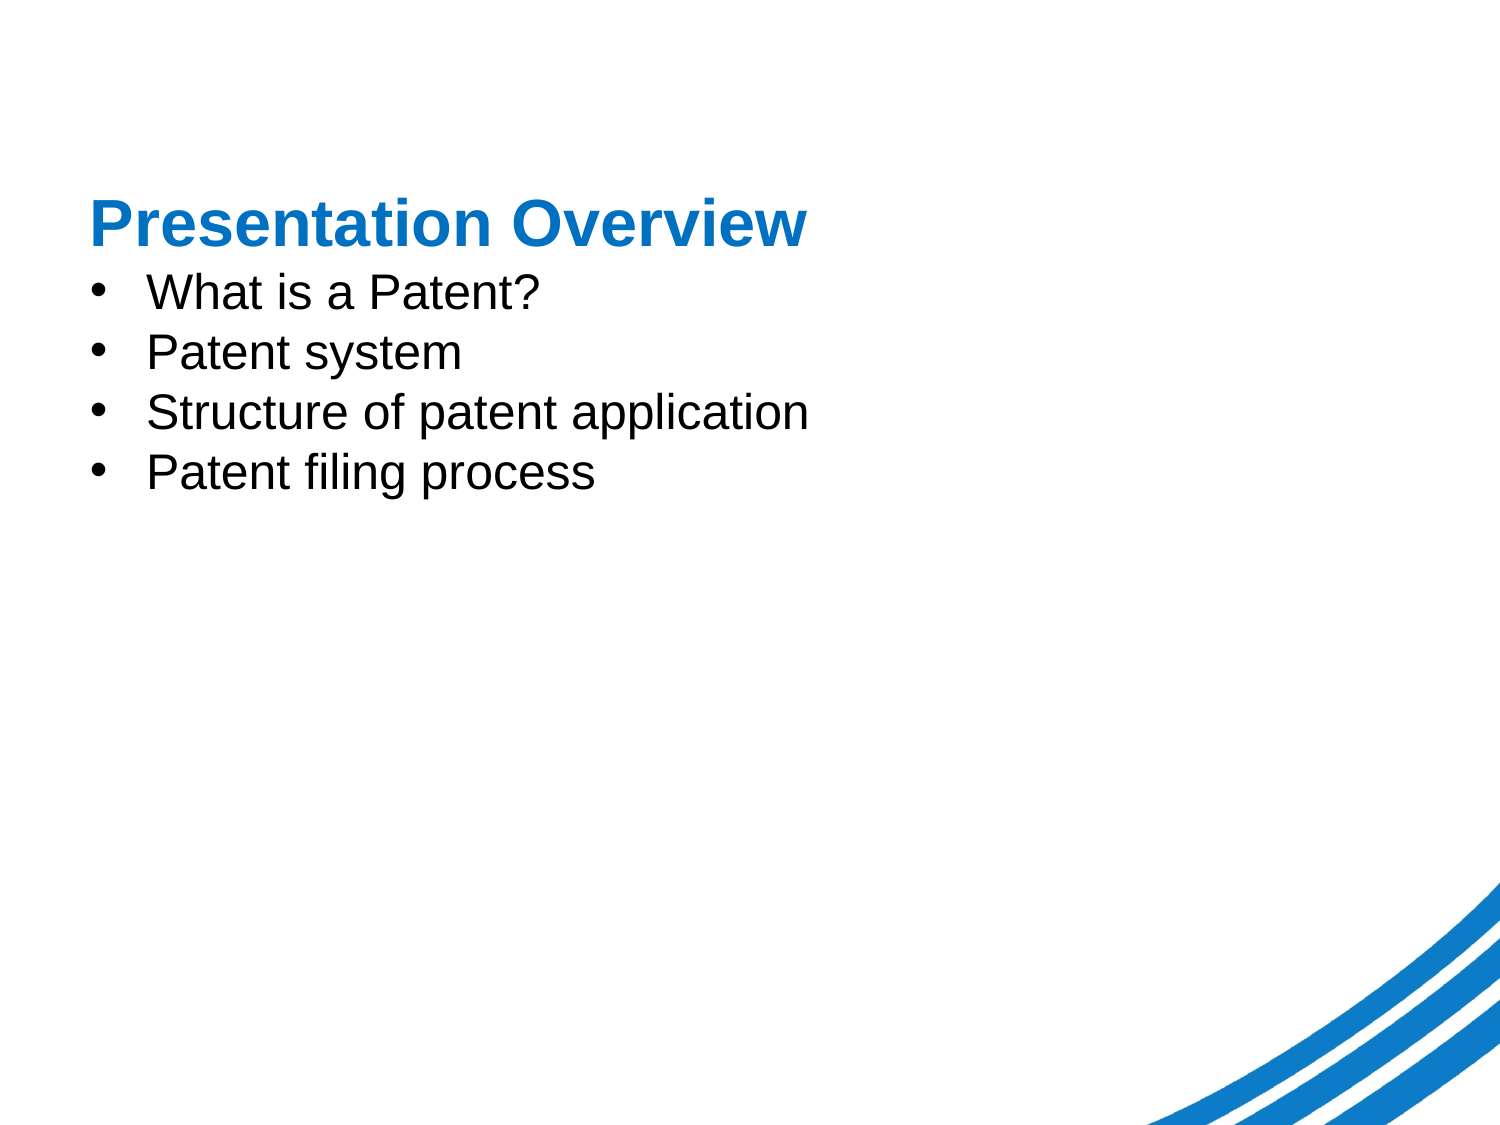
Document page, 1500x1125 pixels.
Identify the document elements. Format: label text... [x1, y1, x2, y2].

picture [612, 882, 1500, 1125]
text_box Presentation Overview What is a Patent? Patent system Structure of patent application Patent filing process [74, 12, 1413, 733]
